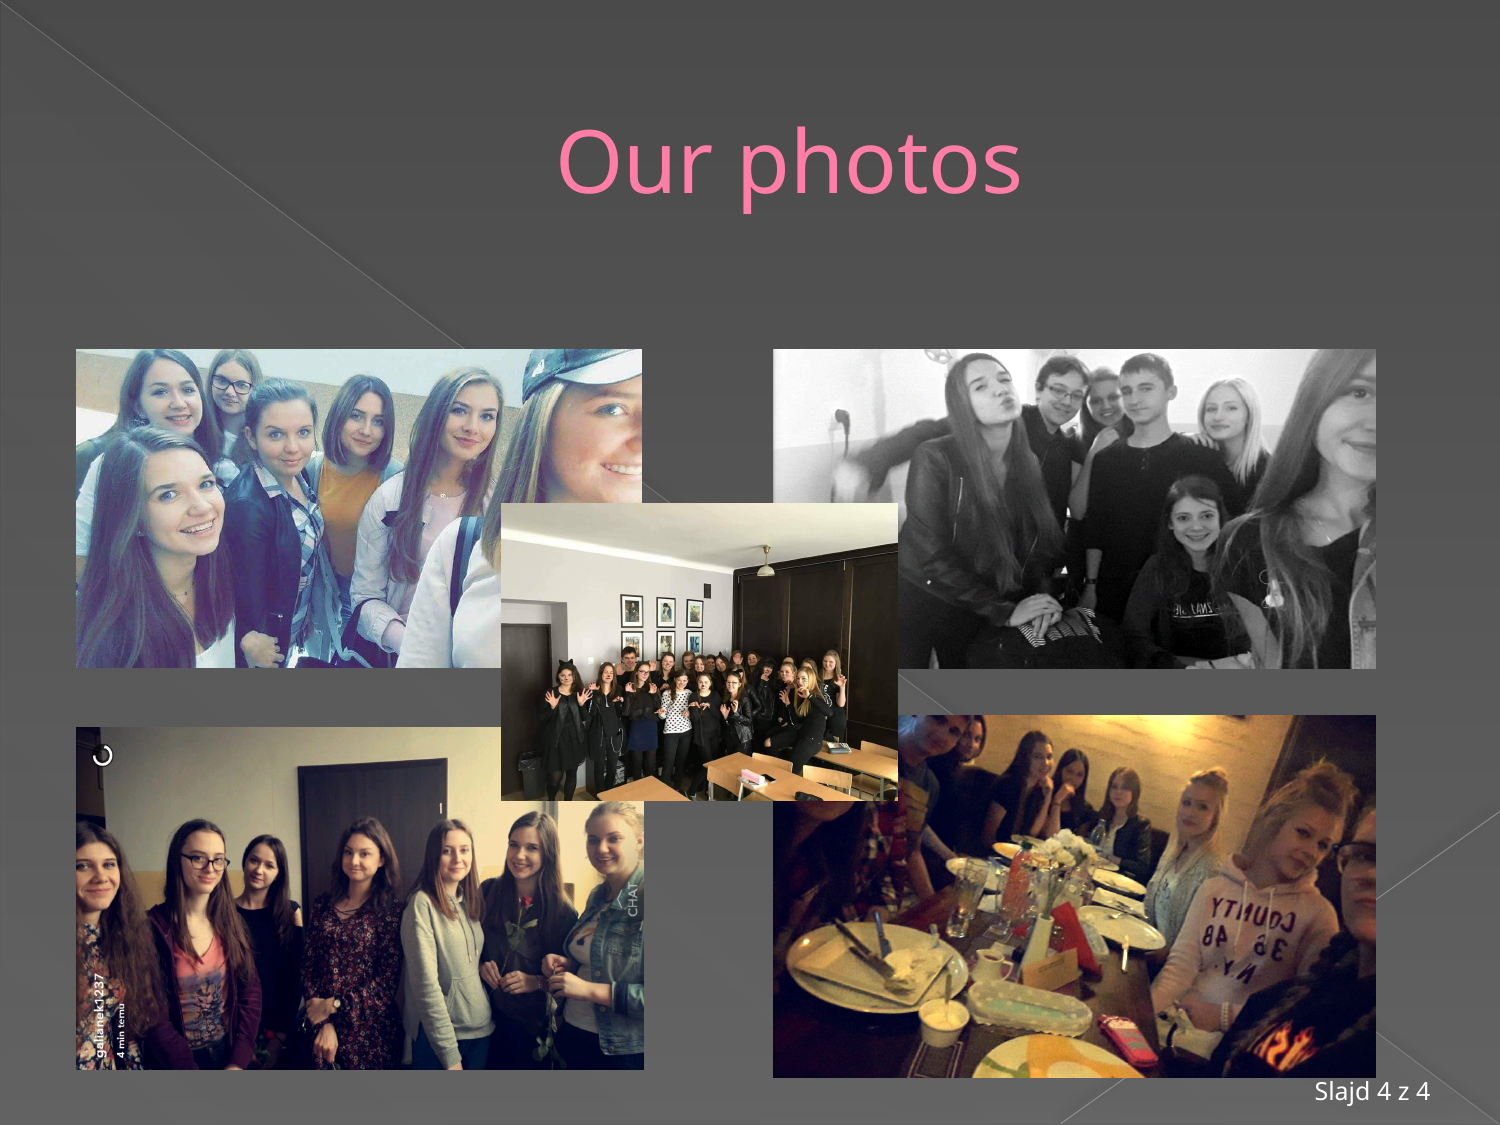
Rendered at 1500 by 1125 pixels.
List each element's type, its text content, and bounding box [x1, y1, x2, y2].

slide_number Slajd 4 z 4 [1245, 1063, 1500, 1113]
picture [76, 349, 1377, 1079]
title Our photos [75, 43, 1425, 274]
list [76, 349, 642, 668]
